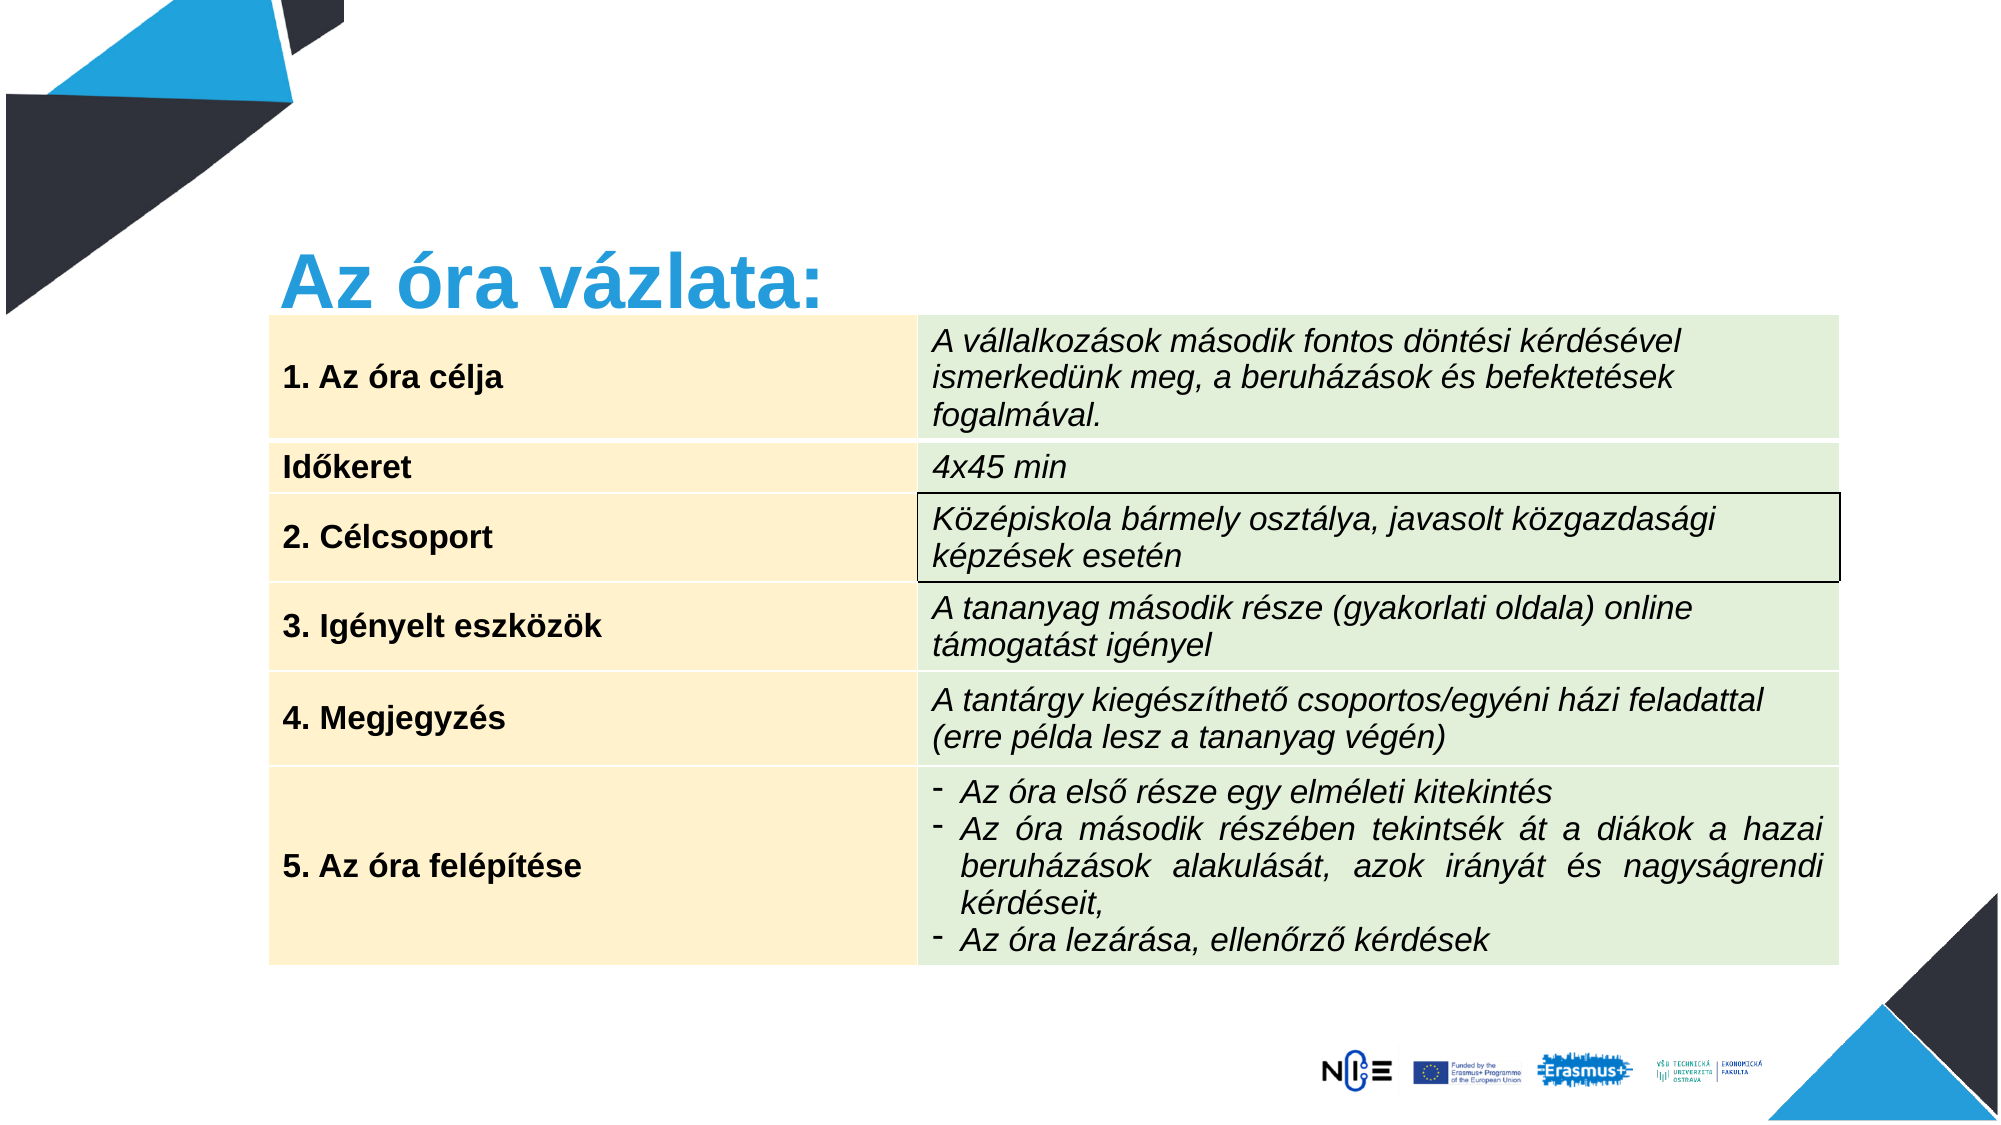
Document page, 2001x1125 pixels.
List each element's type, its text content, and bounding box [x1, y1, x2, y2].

table_cell Időkeret [269, 443, 917, 492]
table_cell 4x45 min [918, 443, 1839, 492]
table_cell 5. Az óra felépítése [269, 767, 917, 965]
table_cell Középiskola bármely osztálya, javasolt közgazdasági képzések esetén [918, 494, 1839, 581]
picture [6, 0, 344, 318]
table_cell 2. Célcsoport [269, 494, 917, 581]
table_cell 4. Megjegyzés [269, 672, 917, 765]
table_header 1. Az óra célja [269, 315, 917, 438]
table_header A vállalkozások második fontos döntési kérdésével ismerkedünk meg, a beruházások és befektetések fogalmával. [918, 315, 1839, 438]
picture [1308, 888, 2000, 1125]
table_cell Az óra első része egy elméleti kitekintés Az óra második részében tekintsék át a diákok a hazai beruházások alakulását, azok irányát és nagyságrendi kérdéseit, Az óra lezárása, ellenőrző kérdések [918, 767, 1839, 965]
table_cell 3. Igényelt eszközök [269, 583, 917, 670]
table_cell A tananyag második része (gyakorlati oldala) online támogatást igényel [918, 583, 1839, 670]
table_cell A tantárgy kiegészíthető csoportos/egyéni házi feladattal (erre példa lesz a tananyag végén) [918, 672, 1839, 765]
title Az óra vázlata: [264, 172, 1648, 953]
